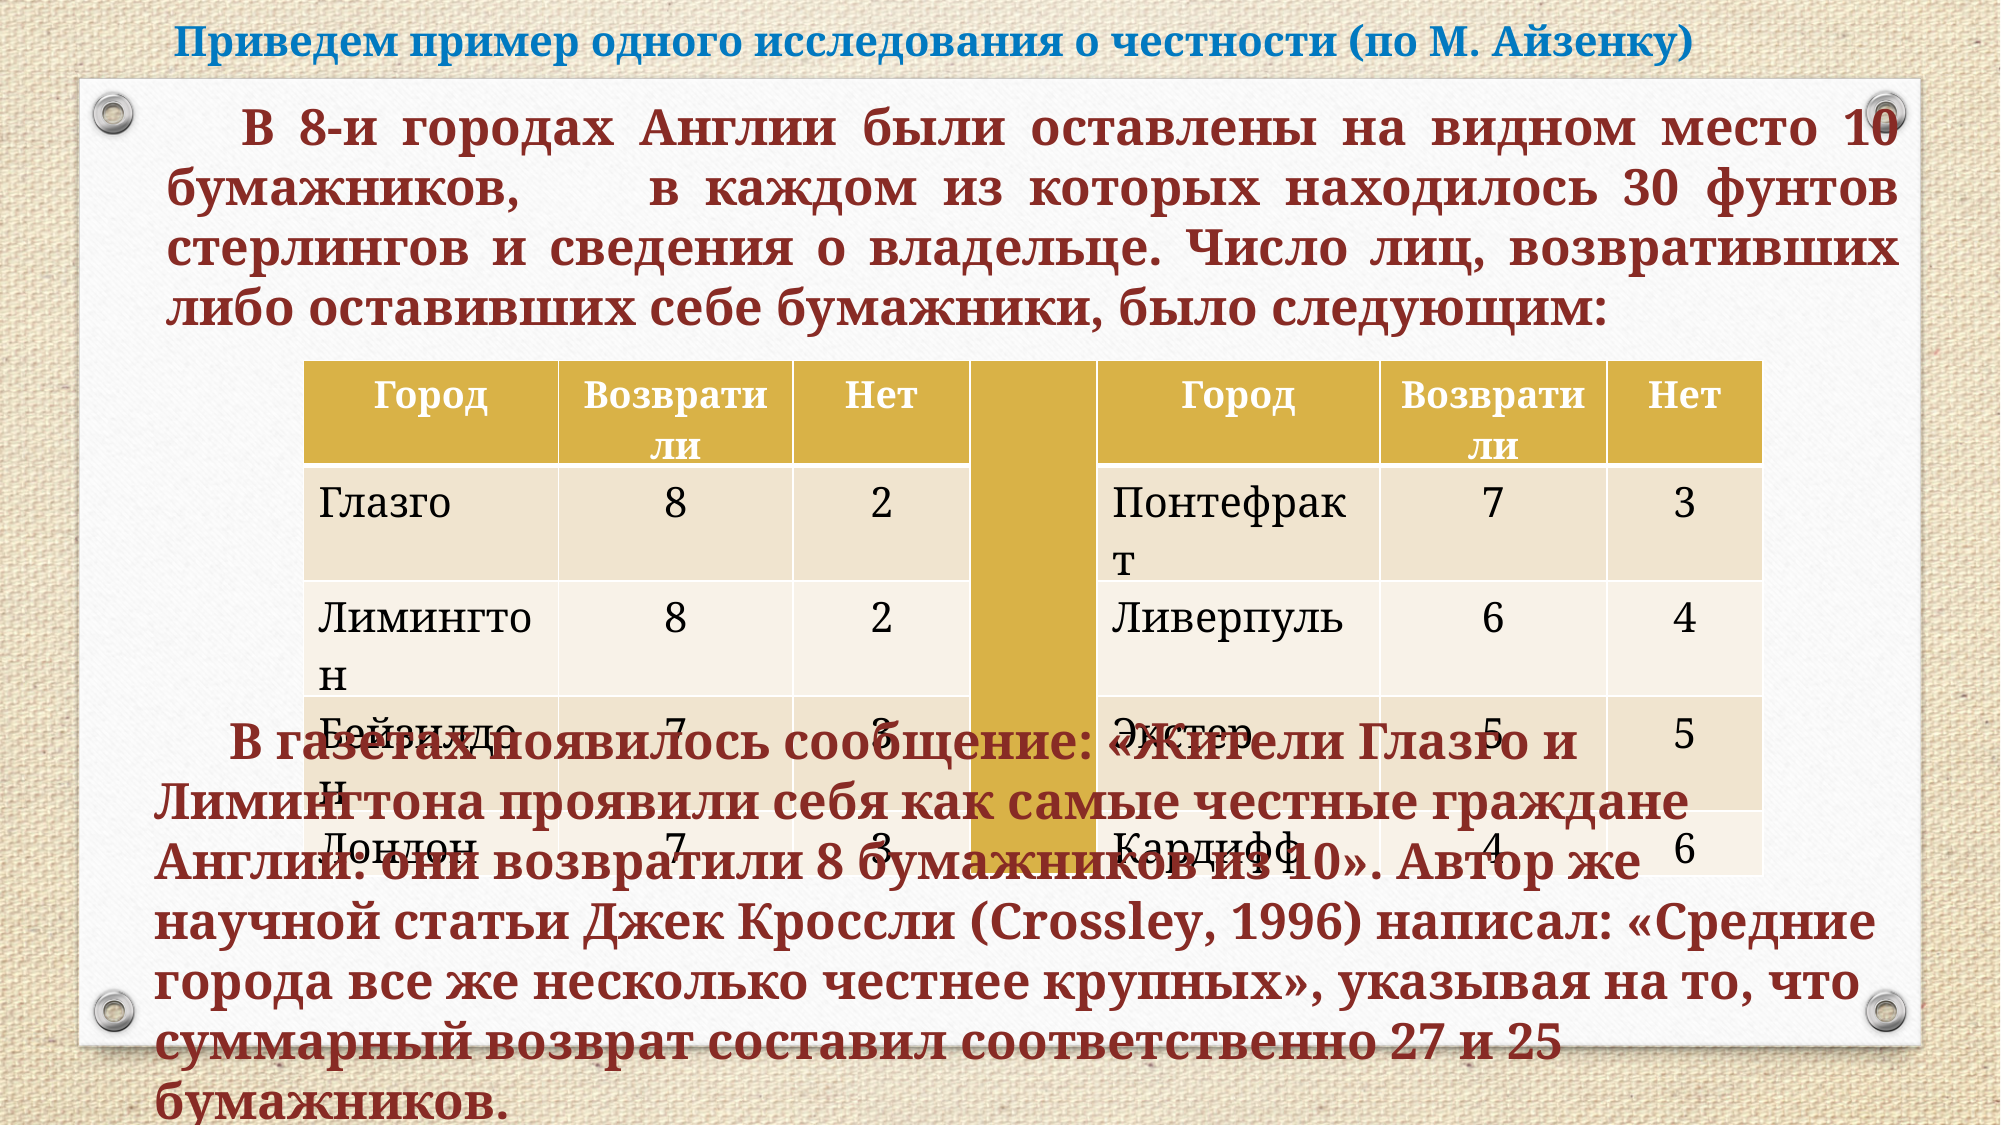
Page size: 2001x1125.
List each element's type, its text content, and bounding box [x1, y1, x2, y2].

table_cell 7 [559, 697, 792, 701]
table_cell 8 [559, 582, 792, 695]
picture [0, 0, 2001, 1125]
text_box В 8-и городах Англии были оставлены на видном место 10 бумажников, в каждом из которых находилось 30 фунтов стерлингов и сведения о владельце. Число лиц, возвративших либо оставивших себе бумажники, было следующим: [150, 87, 1916, 344]
table_cell Бейзилдон [304, 697, 558, 701]
table_header Город [1098, 361, 1379, 463]
table_cell Лимингтон [304, 582, 558, 695]
table_cell Экстер [1098, 697, 1379, 701]
table_header Возвратили [1381, 361, 1606, 463]
text_box В газетах появилось сообщение: «Жители Глазго и Лимингтона проявили себя как самые честные граждане Англии: они возвратили 8 бумажников из 10». Автор же научной статьи Джек Кроссли (Crossley, 1996) написал: «Средние города все же несколько честнее крупных», указывая на то, что суммарный возврат составил соответственно 27 и 25 бумажников. [138, 701, 1896, 1125]
table_cell 7 [1381, 468, 1606, 580]
table_header Нет [1608, 361, 1762, 463]
table_header Возвратили [559, 361, 792, 463]
table_cell 3 [1608, 468, 1762, 580]
text_box Приведем пример одного исследования о честности (по М. Айзенку) [159, 7, 1709, 73]
table_cell 5 [1608, 697, 1762, 701]
table_cell 8 [559, 468, 792, 580]
table_cell 2 [794, 468, 969, 580]
table_cell Глазго [304, 468, 558, 580]
table_cell 4 [1608, 582, 1762, 695]
table_cell 5 [1381, 697, 1606, 701]
table_cell 2 [794, 582, 969, 695]
table_header Нет [794, 361, 969, 463]
table_header [971, 361, 1096, 701]
table_cell 3 [794, 697, 969, 701]
table_cell Понтефракт [1098, 468, 1379, 580]
table_cell 6 [1381, 582, 1606, 695]
table_header Город [304, 361, 558, 463]
table_cell Ливерпуль [1098, 582, 1379, 695]
